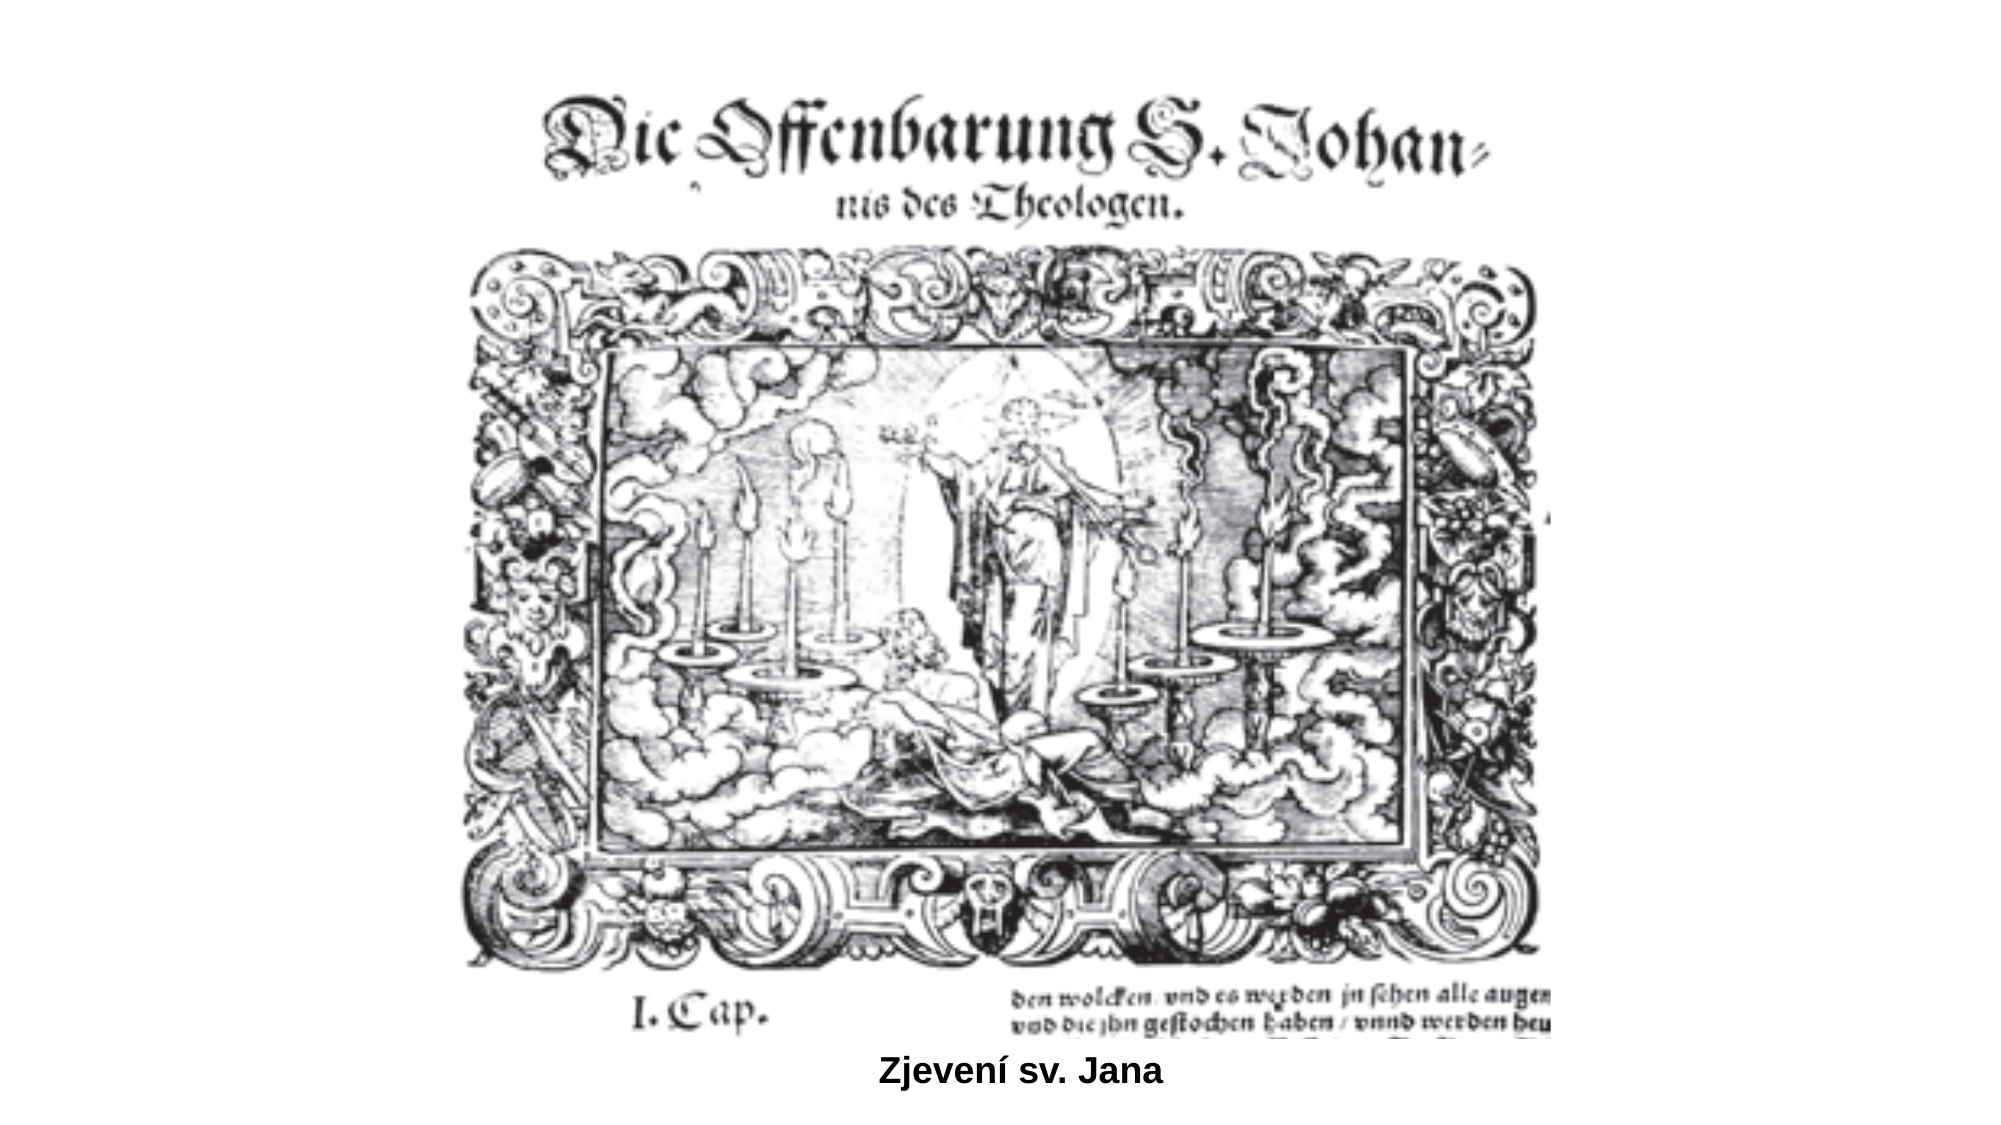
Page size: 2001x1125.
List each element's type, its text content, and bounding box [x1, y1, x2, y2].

picture [449, 86, 1551, 1039]
text_box Zjevení sv. Jana [864, 1039, 1179, 1099]
